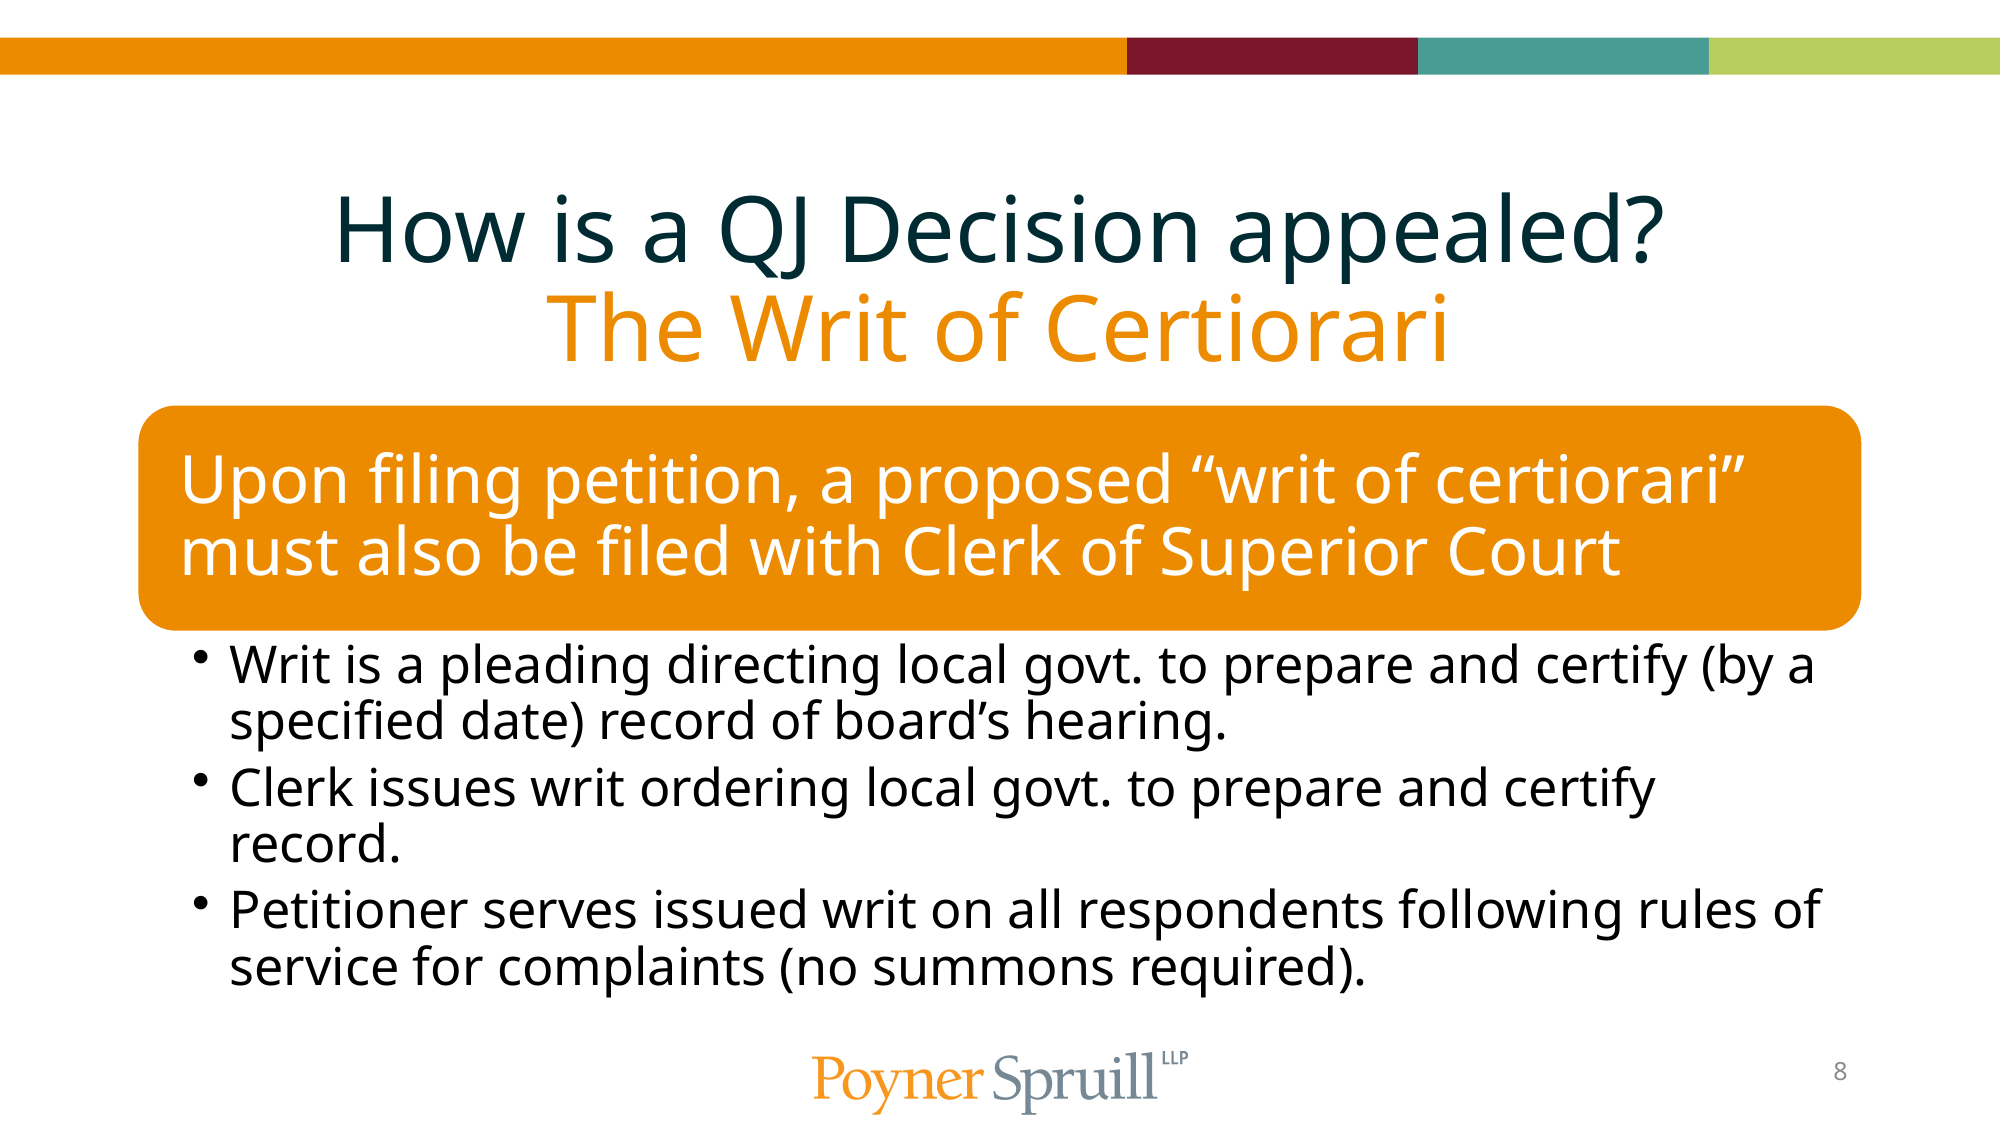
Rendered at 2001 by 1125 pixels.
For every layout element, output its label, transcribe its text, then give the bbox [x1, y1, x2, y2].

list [137, 376, 1863, 1029]
title How is a QJ Decision appealed? The Writ of Certiorari [137, 173, 1863, 376]
slide_number 8 [1412, 1042, 1863, 1103]
picture [812, 1051, 1188, 1115]
